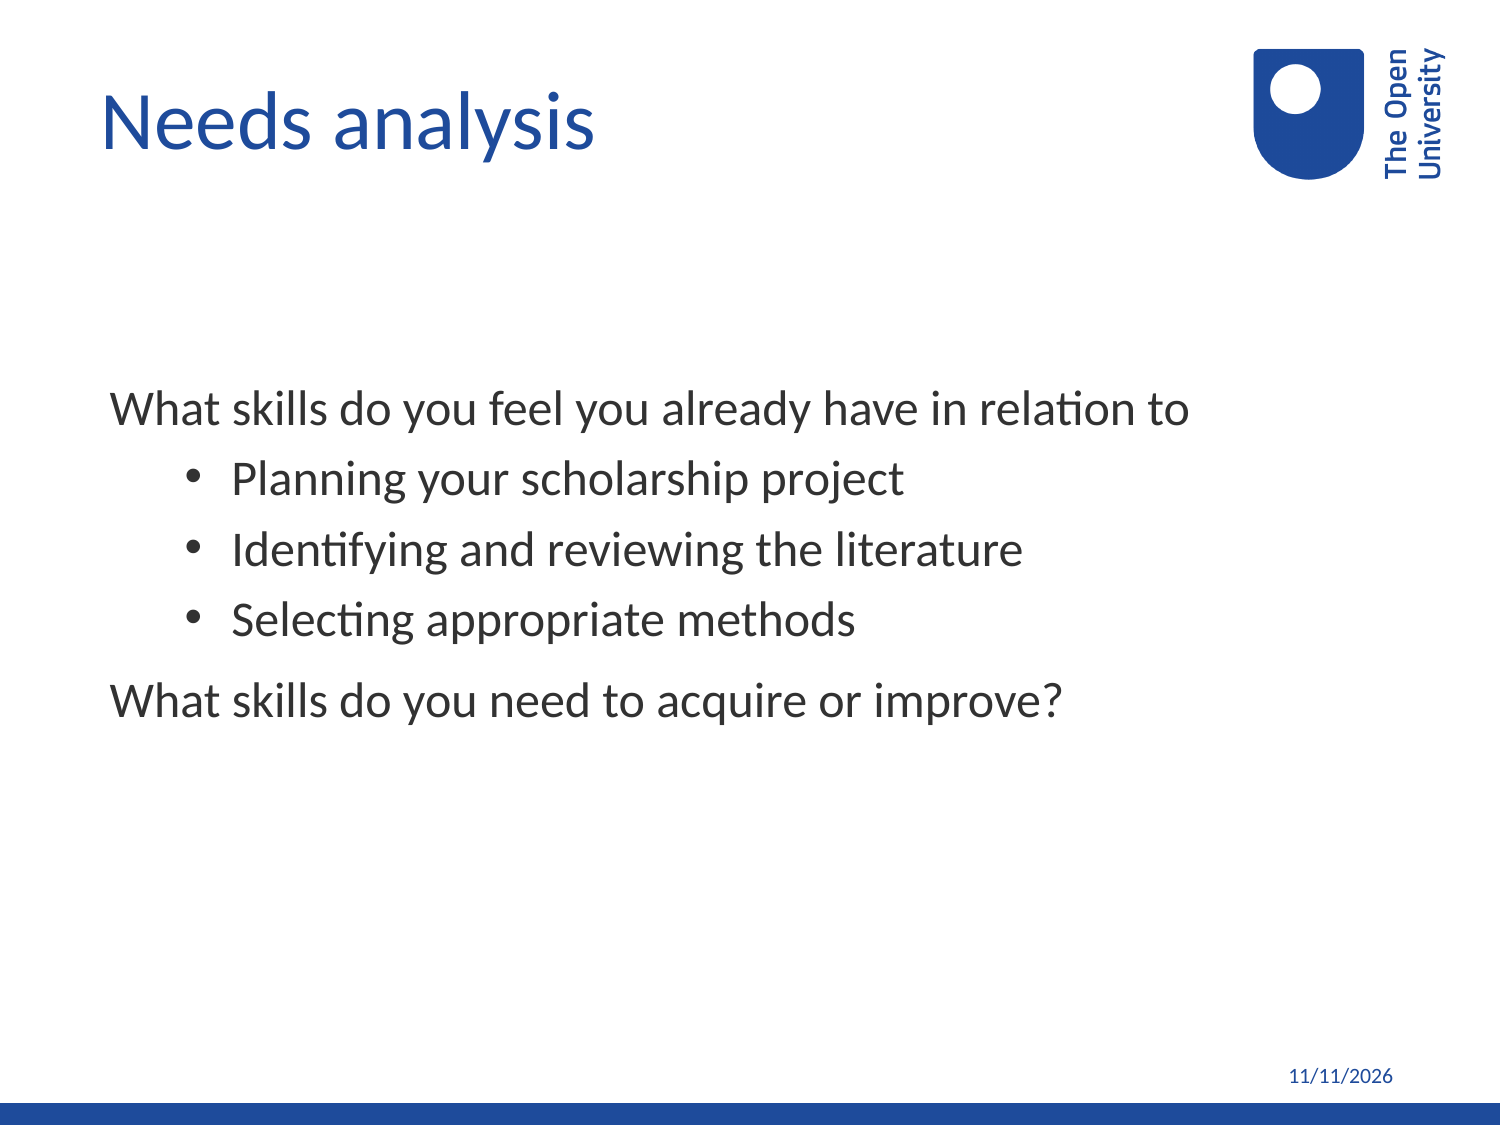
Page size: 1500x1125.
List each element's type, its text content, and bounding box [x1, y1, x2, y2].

picture [1245, 39, 1462, 189]
list Needs analysis [94, 76, 1073, 221]
list What skills do you feel you already have in relation to Planning your scholarship project Identifying and reviewing the literature Selecting appropriate methods What skills do you need to acquire or improve? [94, 367, 1388, 1028]
